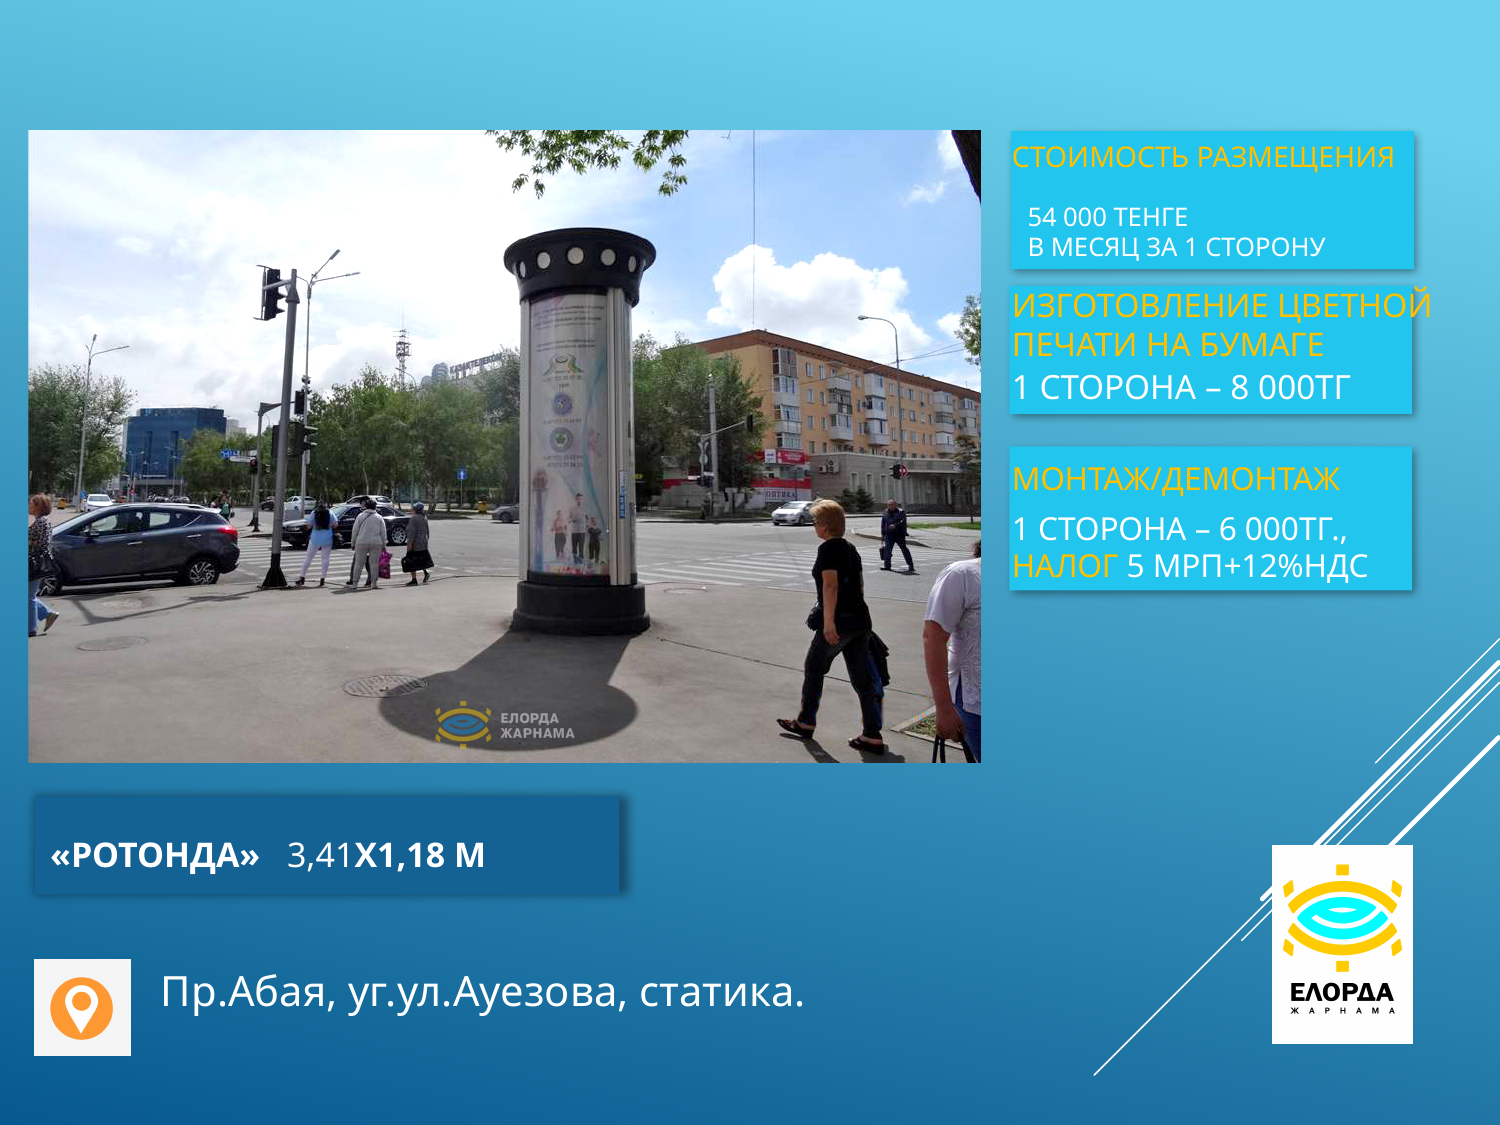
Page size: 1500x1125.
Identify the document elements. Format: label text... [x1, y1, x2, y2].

picture [34, 958, 132, 1056]
text_box 1 сторона – 8 000тг [996, 371, 1385, 414]
text_box Монтаж/демонтаж [996, 449, 1360, 501]
text_box 1 сторона – 6 000тг., Налог 5 мрп+12%нДС [996, 501, 1388, 625]
text_box 54 000 тенге в месяц за 1 сторону [1012, 192, 1416, 270]
text_box [1008, 445, 1413, 591]
text_box [1010, 181, 1415, 270]
text_box Изготовление цветной печати на бумаге [996, 276, 1500, 371]
picture [1272, 844, 1413, 1044]
picture [28, 130, 982, 763]
text_box стоимость размещения [996, 131, 1443, 181]
text_box Пр.Абая, уг.ул.Ауезова, статика. [145, 911, 881, 1068]
text_box «ротонда» 3,41х1,18 м [35, 813, 611, 895]
text_box [34, 795, 620, 895]
text_box [1008, 371, 1413, 415]
